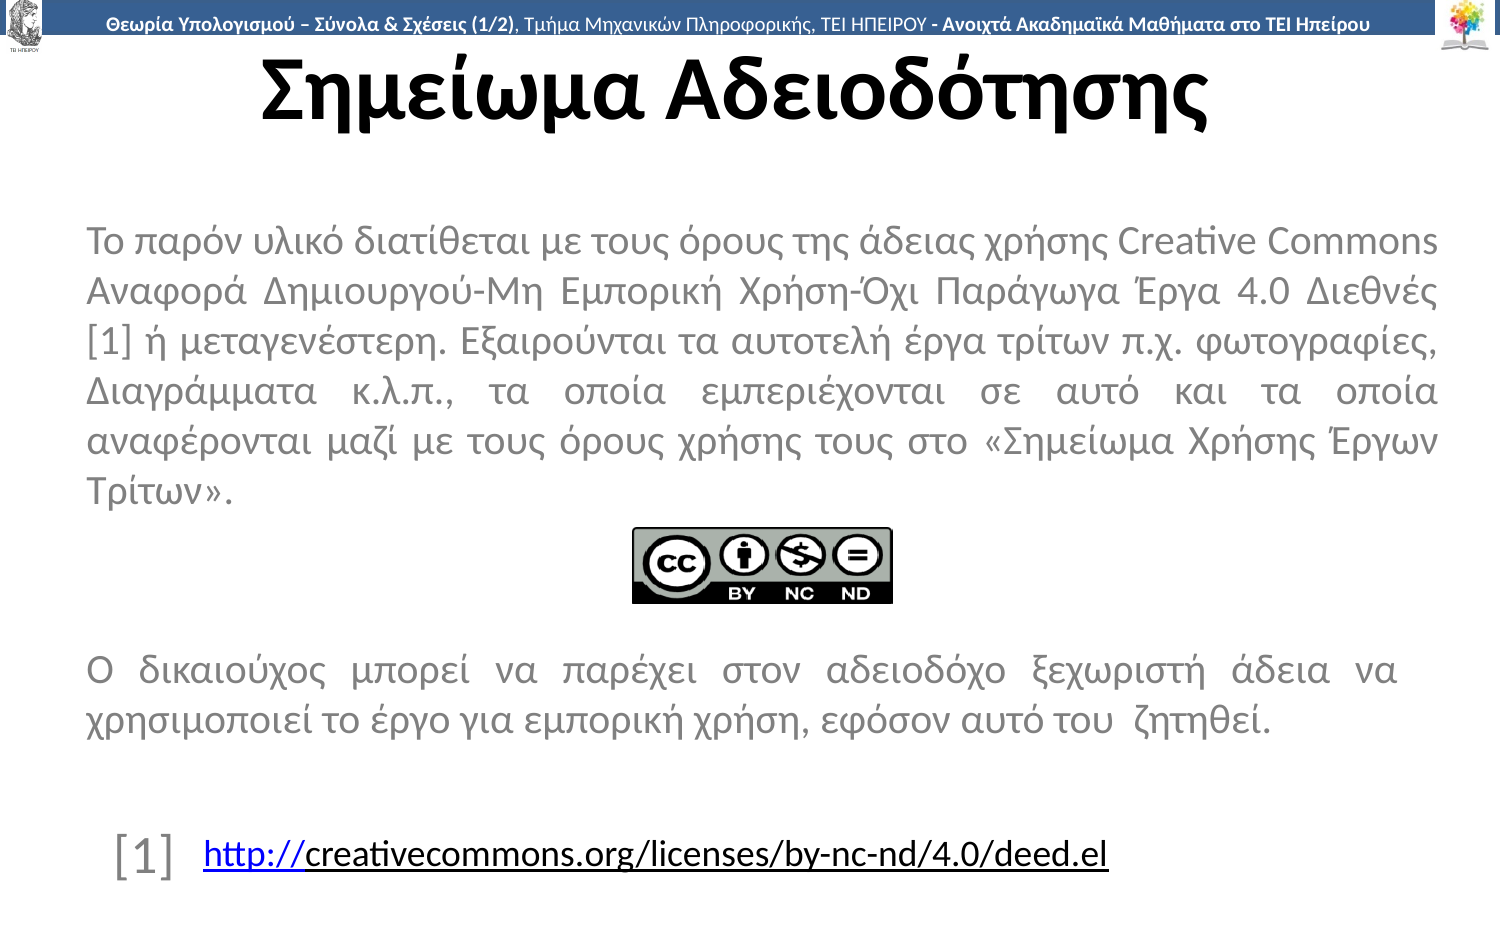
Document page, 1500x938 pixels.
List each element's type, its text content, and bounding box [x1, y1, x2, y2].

text_box http://creativecommons.org/licenses/by-nc-nd/4.0/deed.el [203, 821, 1199, 882]
text_box [1] [99, 812, 203, 892]
picture [632, 527, 893, 604]
picture [6, 0, 42, 54]
title Σημείωμα Αδειοδότησης [74, 0, 1397, 166]
picture [1435, 0, 1495, 52]
text_box Το παρόν υλικό διατίθεται με τους όρους της άδειας χρήσης Creative Commons Αναφορά Δημιουργού-Μη Εμπορική Χρήση-Όχι Παράγωγα Έργα 4.0 Διεθνές [1] ή μεταγενέστερη. Εξαιρούνται τα αυτοτελή έργα τρίτων π.χ. φωτογραφίες, Διαγράμματα κ.λ.π., τα οποία εμπεριέχονται σε αυτό και τα οποία αναφέρονται μαζί με τους όρους χρήσης τους στο «Σημείωμα Χρήσης Έργων Τρίτων». [71, 205, 1454, 521]
text_box Ο δικαιούχος μπορεί να παρέχει στον αδειοδόχο ξεχωριστή άδεια να χρησιμοποιεί το έργο για εμπορική χρήση, εφόσον αυτό του ζητηθεί. [71, 634, 1438, 749]
